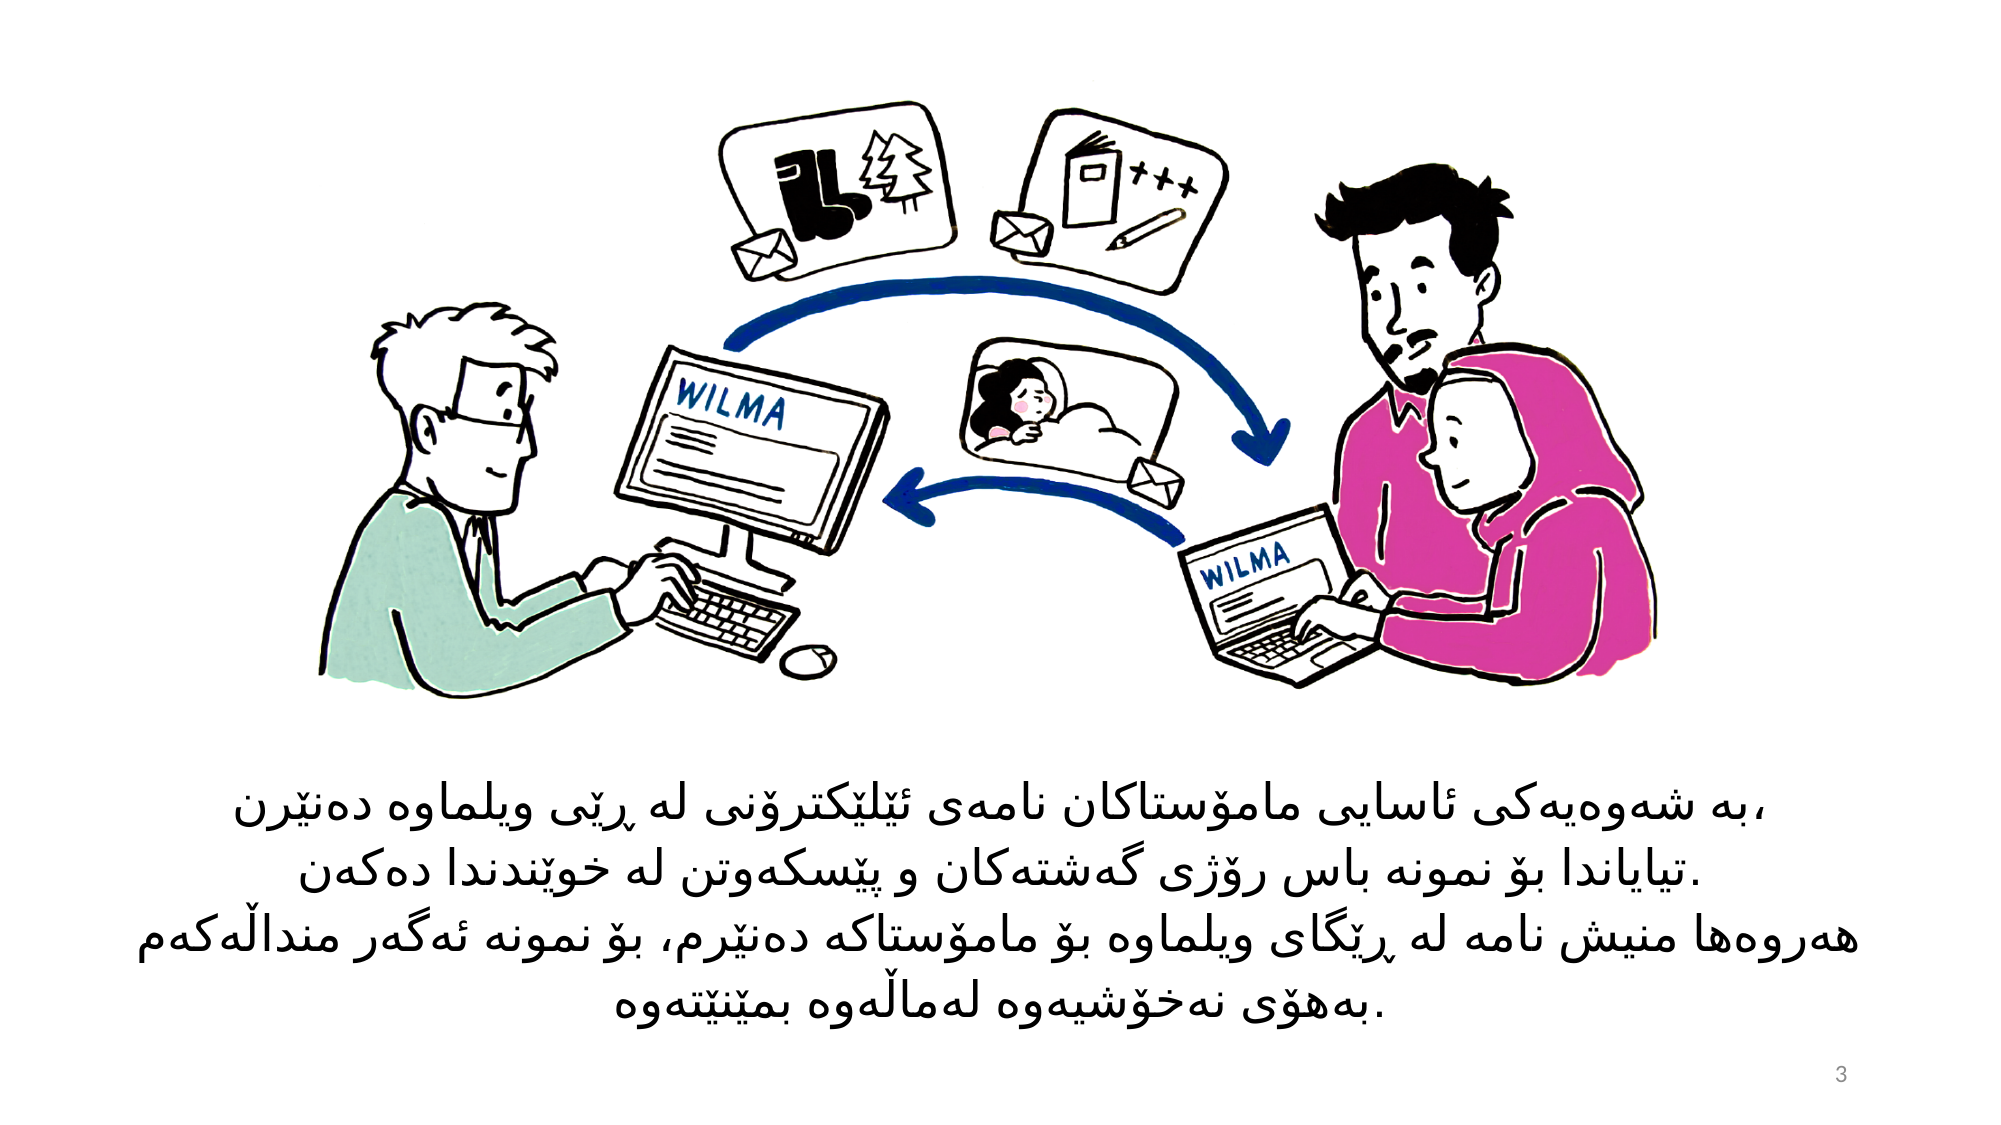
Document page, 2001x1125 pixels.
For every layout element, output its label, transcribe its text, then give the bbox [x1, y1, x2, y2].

slide_number 3 [1412, 1042, 1863, 1103]
list بە شەوەیەکی ئاسایی مامۆستاکان نامەی ئێلێکترۆنی لە ڕێی ویلماوە دەنێرن، تیایاندا بۆ نمونە باس رۆژی گەشتەکان و پێسکەوتن لە خوێندندا دەکەن. هەروەها منیش نامە لە ڕێگای ویلماوە بۆ مامۆستاکە دەنێرم، بۆ نمونە ئەگەر منداڵەکەم بەهۆی نەخۆشیەوە لەماڵەوە بمێنێتەوە. [78, 756, 1922, 1031]
picture [274, 0, 1726, 764]
